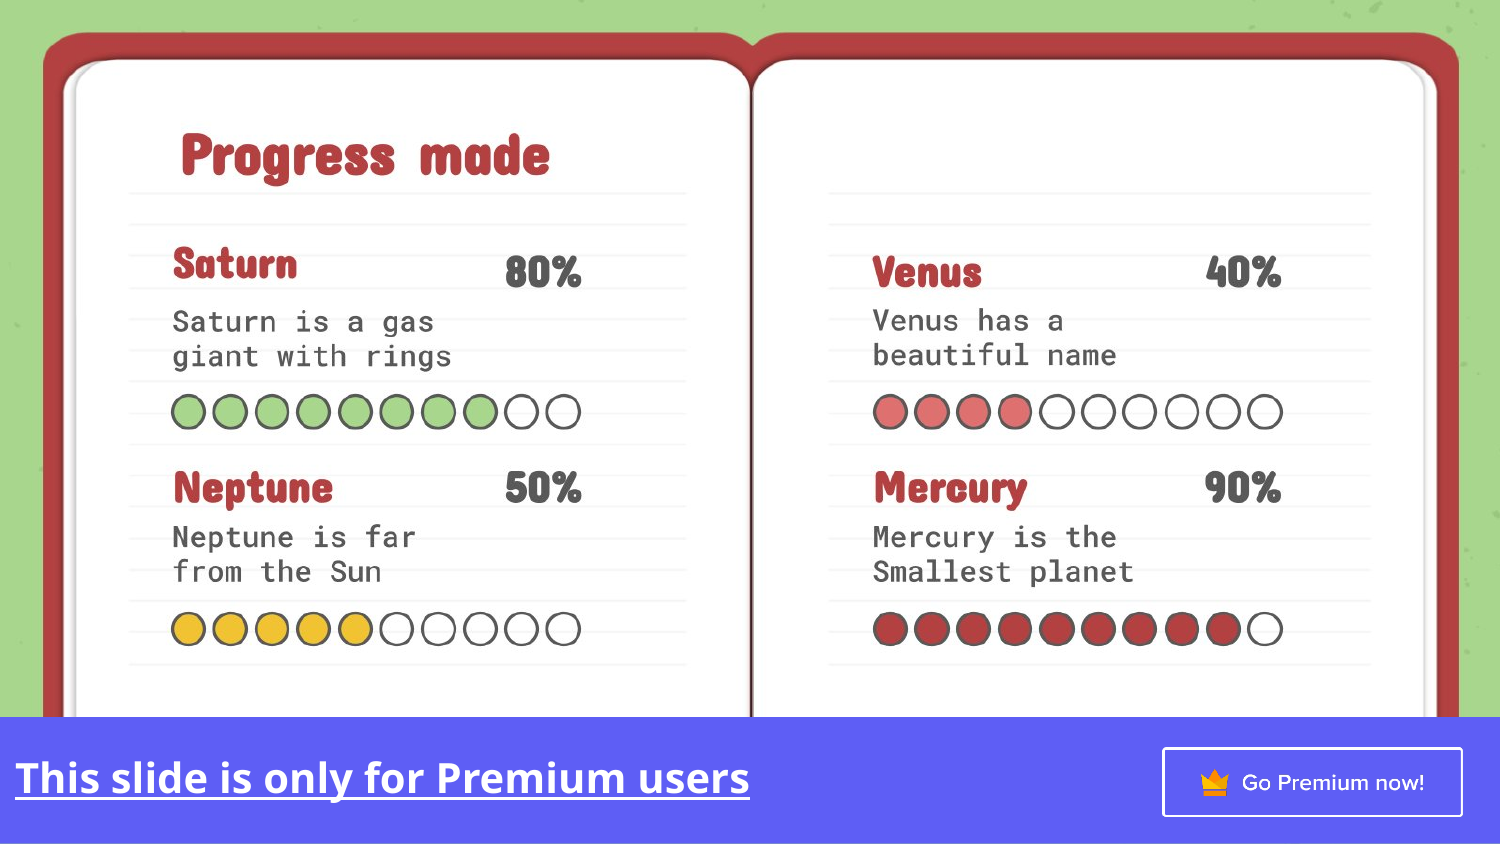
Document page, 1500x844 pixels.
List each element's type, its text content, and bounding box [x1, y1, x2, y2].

picture [0, 0, 1500, 717]
picture [1162, 747, 1463, 817]
text_box This slide is only for Premium users [0, 717, 1500, 844]
